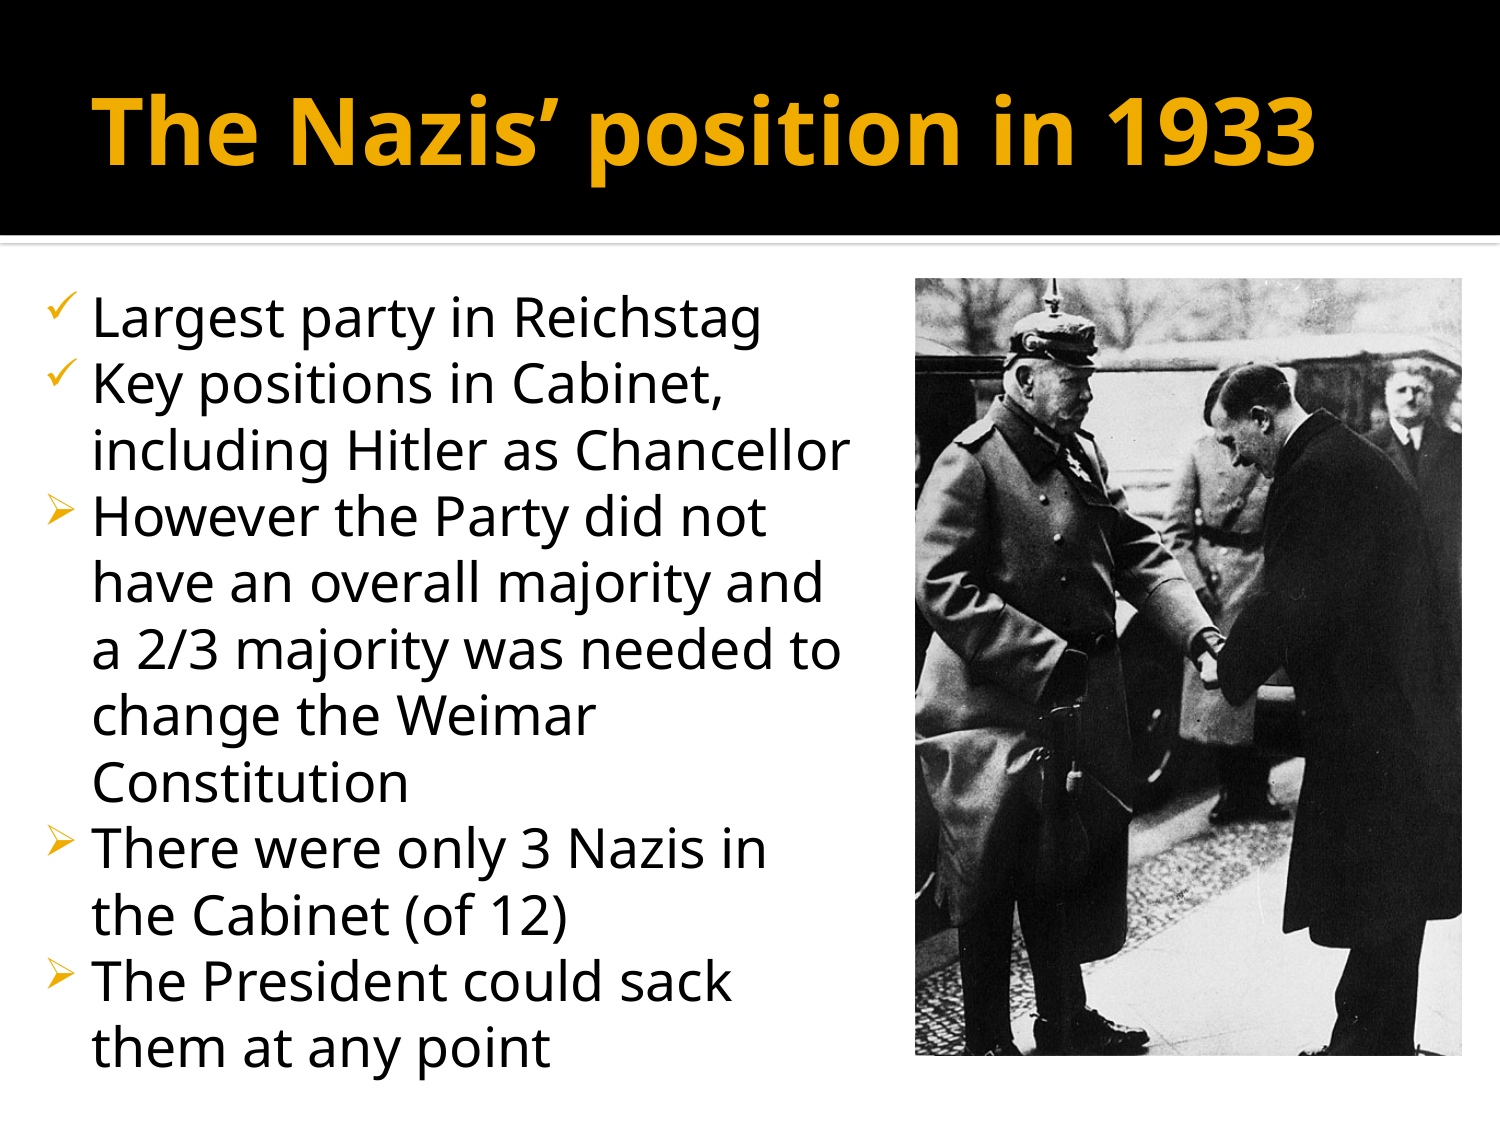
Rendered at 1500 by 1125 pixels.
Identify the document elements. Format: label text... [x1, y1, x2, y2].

title The Nazis’ position in 1933 [75, 25, 1425, 231]
picture [915, 278, 1462, 1056]
list Largest party in Reichstag Key positions in Cabinet, including Hitler as Chancellor However the Party did not have an overall majority and a 2/3 majority was needed to change the Weimar Constitution There were only 3 Nazis in the Cabinet (of 12) The President could sack them at any point [17, 267, 869, 1125]
